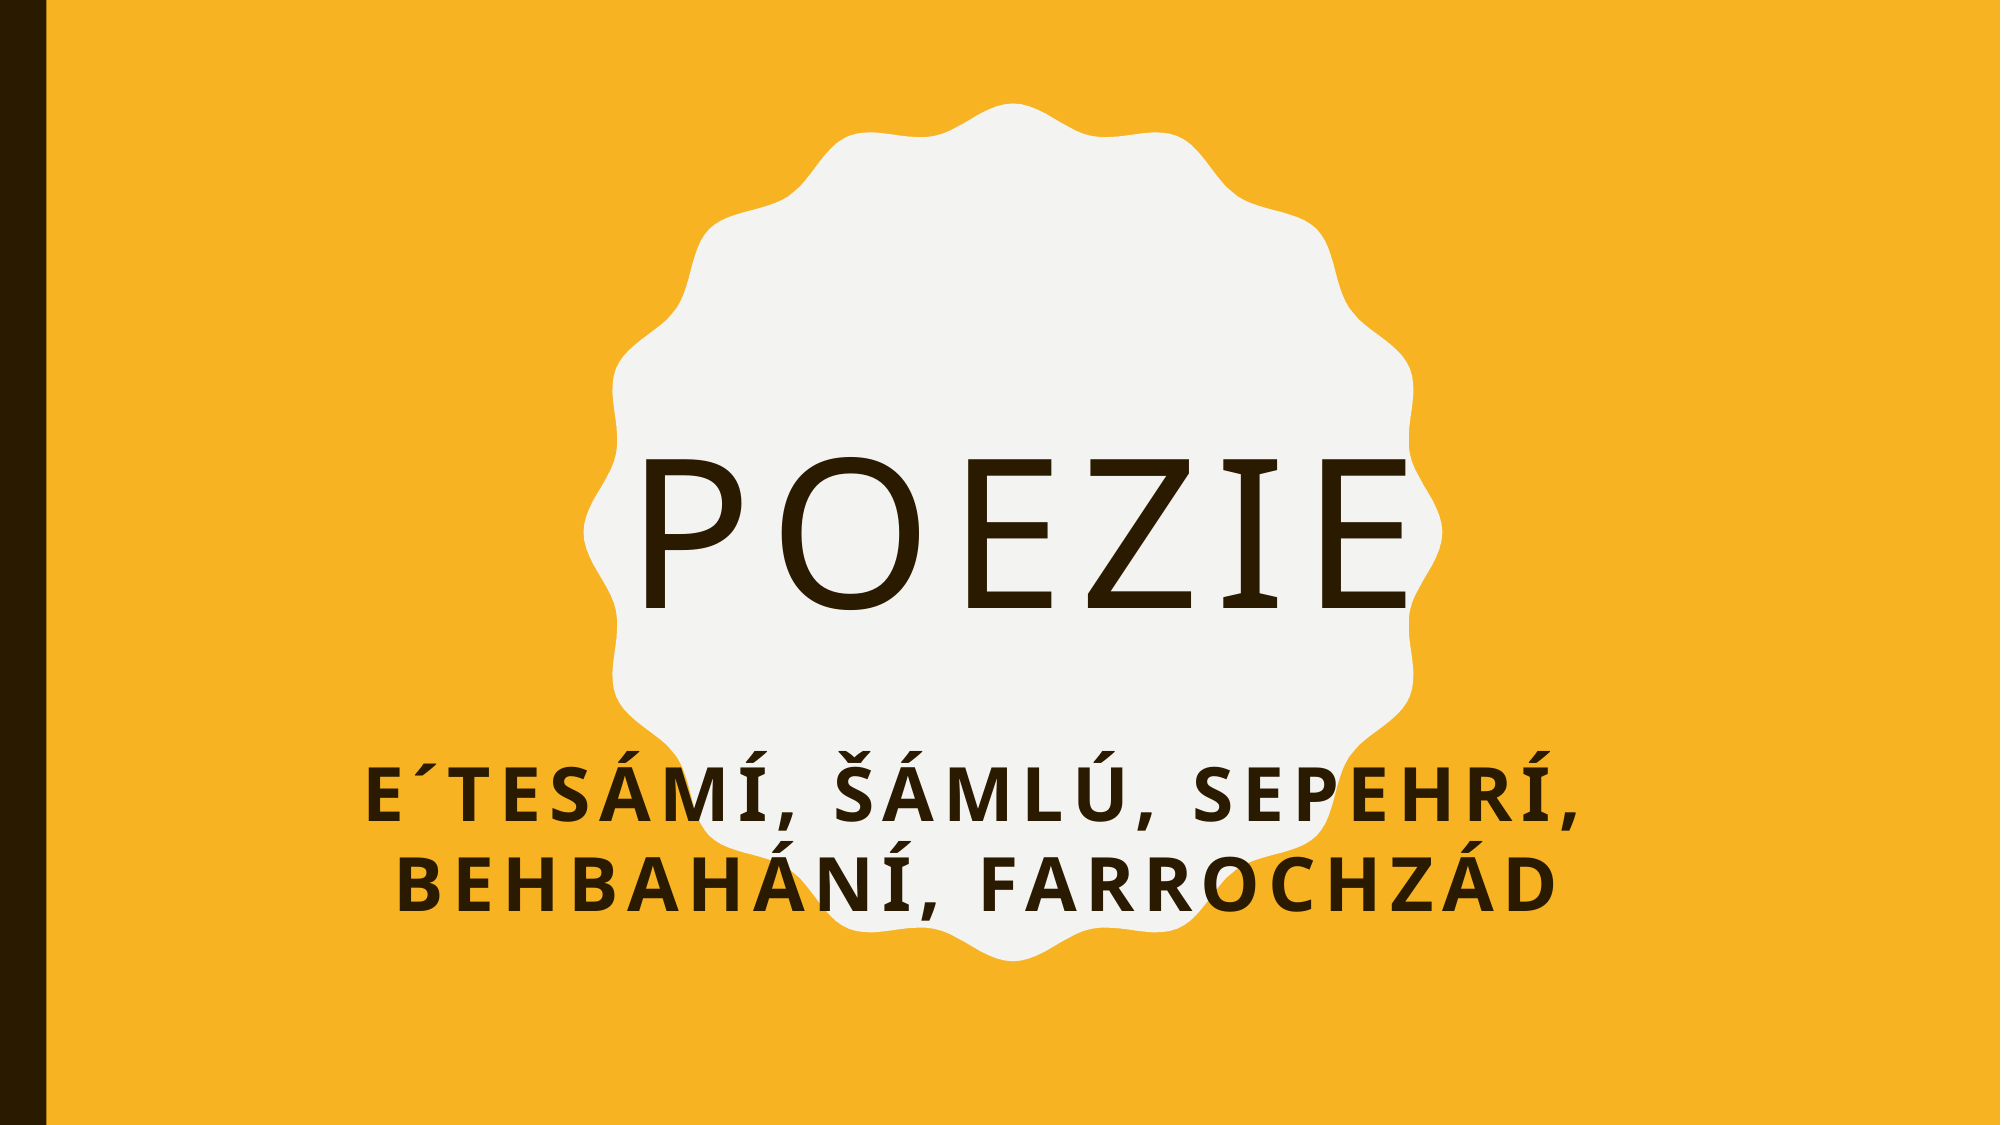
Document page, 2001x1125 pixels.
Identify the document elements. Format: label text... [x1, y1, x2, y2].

subtitle E´tesámí, Šámlú, Sepehrí, Behbahání, Farrochzád [270, 739, 1684, 1103]
title poezie [176, 180, 1870, 902]
